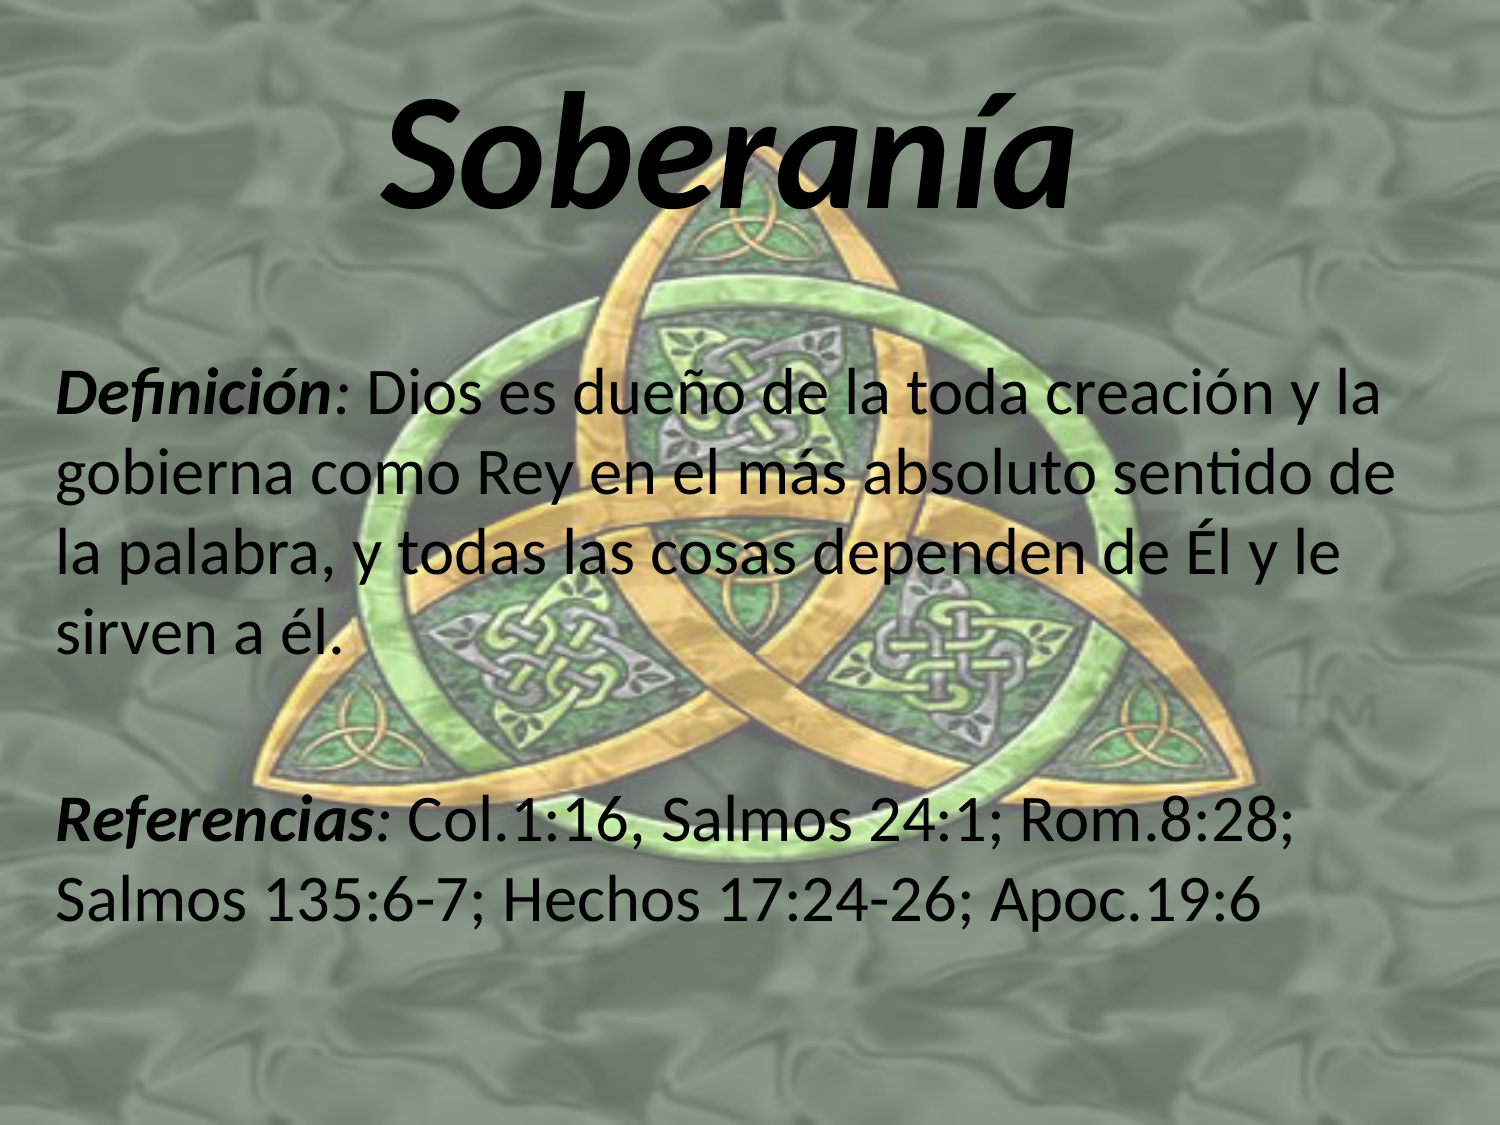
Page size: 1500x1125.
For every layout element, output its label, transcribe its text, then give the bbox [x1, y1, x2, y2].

subtitle Definición: Dios es dueño de la toda creación y la gobierna como Rey en el más absoluto sentido de la palabra, y todas las cosas dependen de Él y le sirven a él. Referencias: Col.1:16, Salmos 24:1; Rom.8:28; Salmos 135:6-7; Hechos 17:24-26; Apoc.19:6 [40, 340, 1466, 1107]
title Soberanía [112, 20, 1388, 263]
